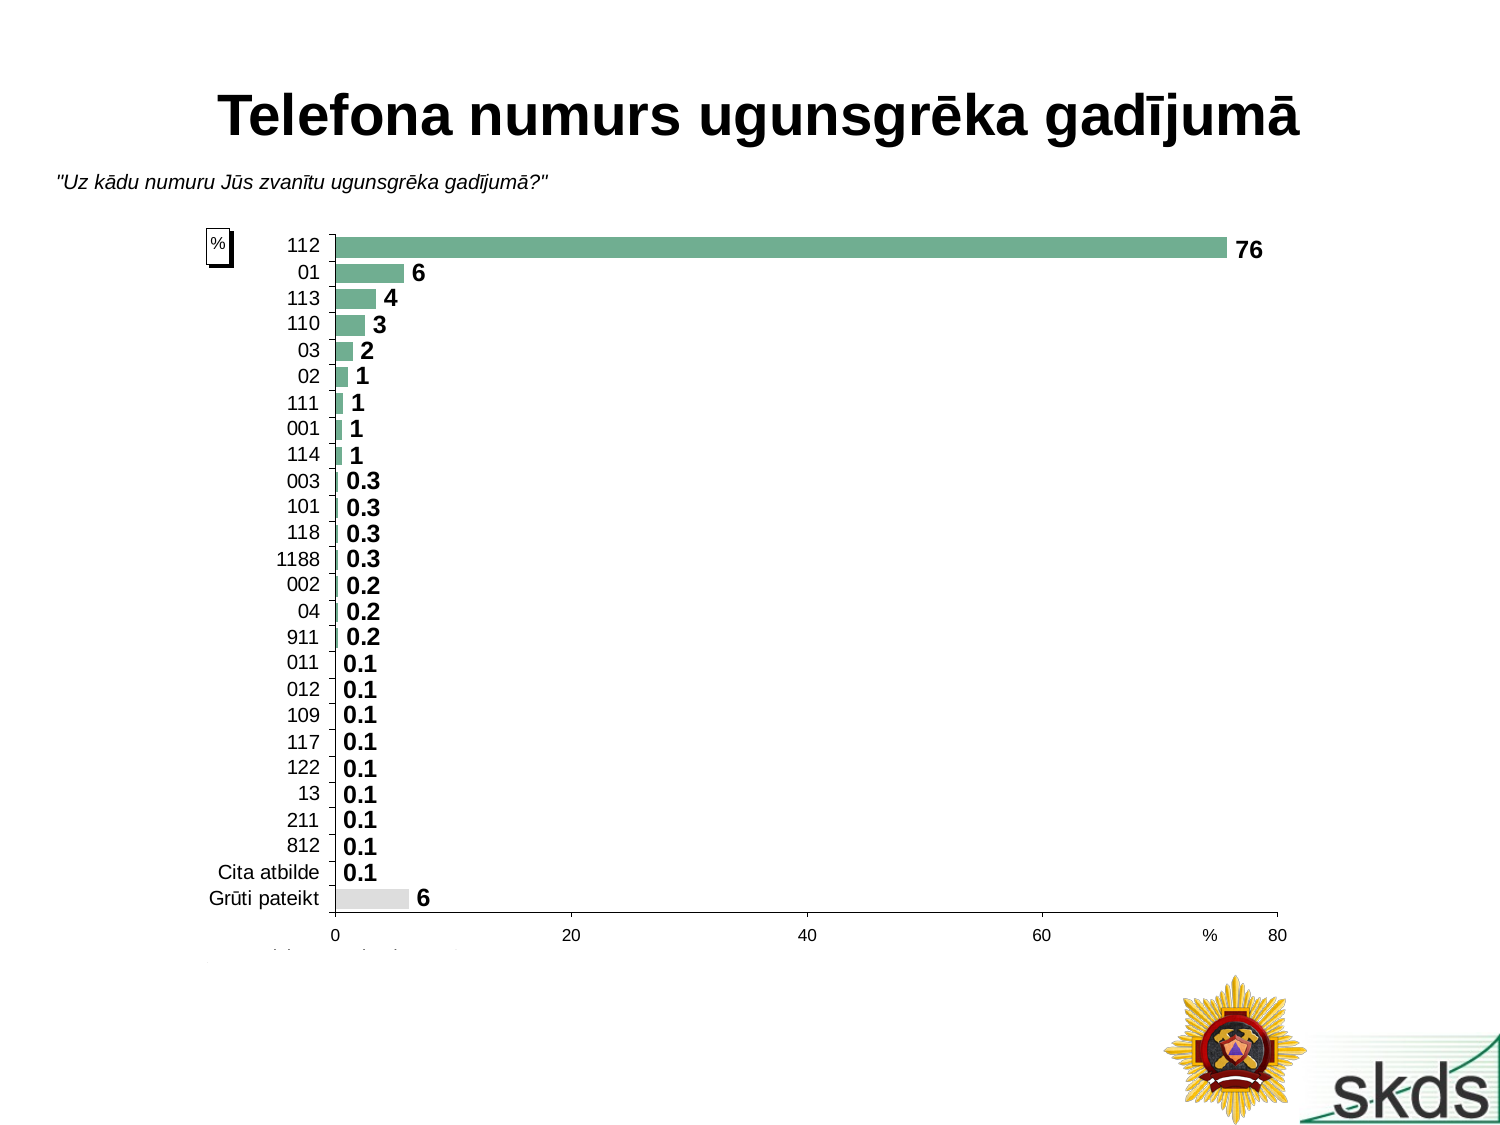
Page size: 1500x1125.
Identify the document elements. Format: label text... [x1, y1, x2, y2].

picture [194, 219, 1500, 1125]
text_box "Uz kādu numuru Jūs zvanītu ugunsgrēka gadījumā?" [41, 160, 1459, 201]
title Telefona numurs ugunsgrēka gadījumā [74, 44, 1426, 160]
